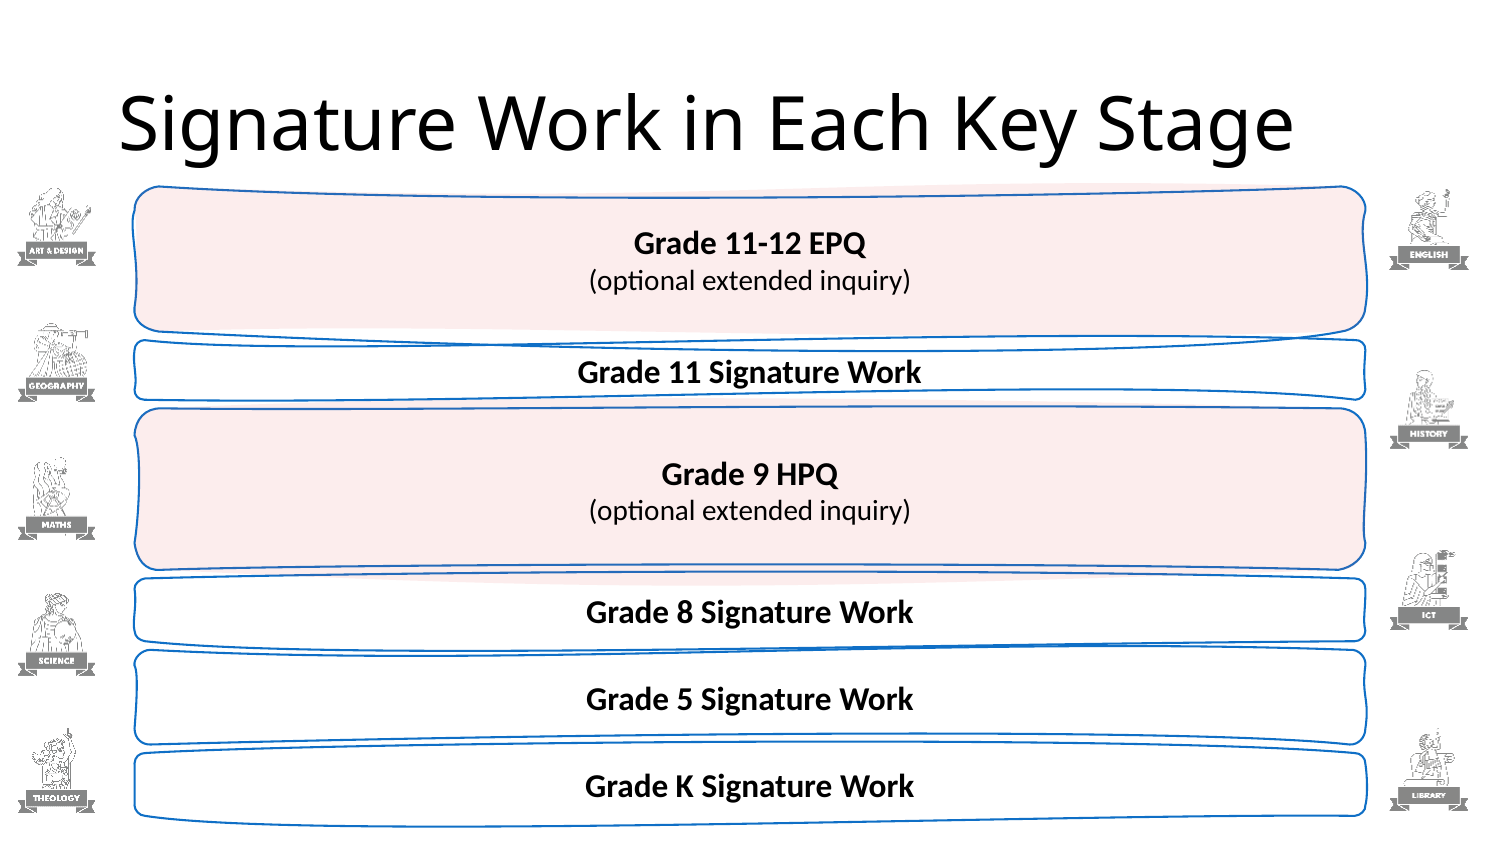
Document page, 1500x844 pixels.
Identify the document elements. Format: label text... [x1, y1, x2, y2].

picture [12, 590, 101, 680]
title Signature Work in Each Key Stage [103, 44, 1397, 208]
picture [12, 454, 101, 544]
picture [1384, 185, 1474, 274]
picture [12, 182, 101, 272]
picture [12, 726, 101, 815]
picture [1384, 546, 1474, 635]
picture [1384, 365, 1474, 455]
picture [1384, 726, 1474, 815]
picture [12, 318, 101, 408]
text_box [134, 186, 1366, 816]
